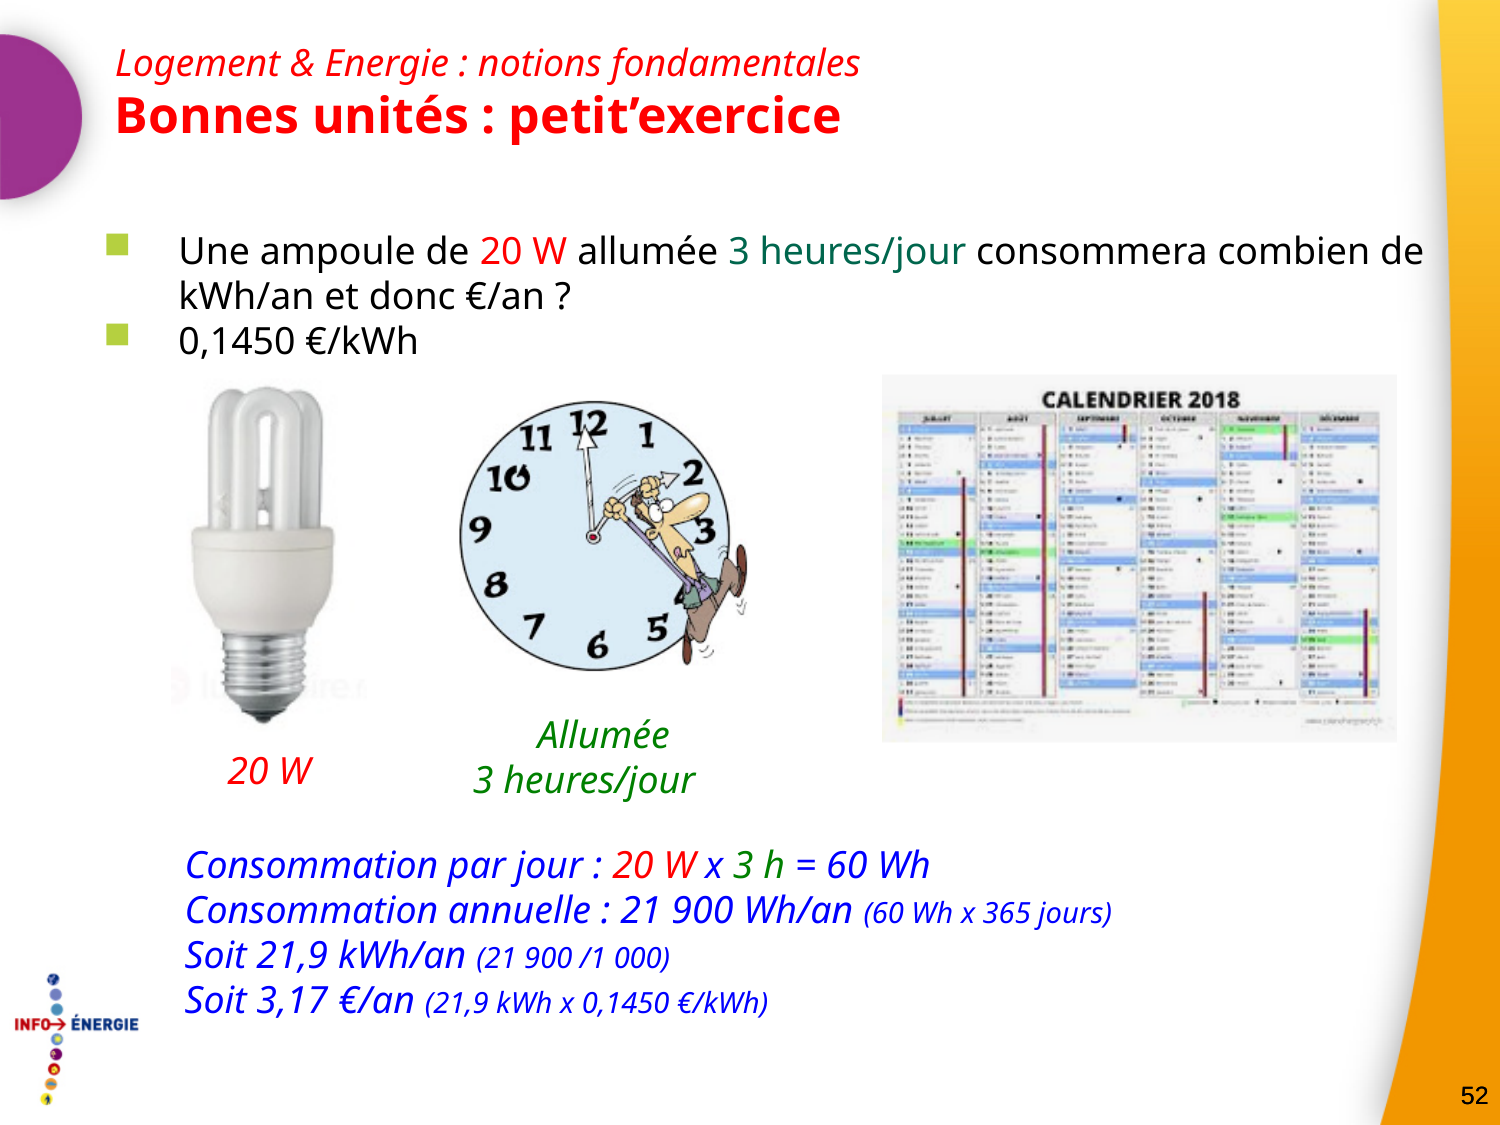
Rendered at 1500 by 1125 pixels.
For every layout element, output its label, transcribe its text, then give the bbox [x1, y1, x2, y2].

text_box 52 [1399, 1065, 1500, 1125]
text_box Une ampoule de 20 W allumée 3 heures/jour consommera combien de kWh/an et donc €/an ? 0,1450 €/kWh [88, 219, 1447, 460]
text_box Logement & Energie : notions fondamentales Bonnes unités : petit’exercice [100, 0, 1425, 186]
text_box Consommation par jour : 20 W x 3 h = 60 Wh Consommation annuelle : 21 900 Wh/an (60 Wh x 365 jours) Soit 21,9 kWh/an (21 900 /1 000) Soit 3,17 €/an (21,9 kWh x 0,1450 €/kWh) an [169, 834, 1128, 1029]
picture [0, 0, 1500, 1125]
text_box 20 W [212, 742, 336, 834]
text_box Allumée 3 heures/jour [458, 704, 760, 809]
